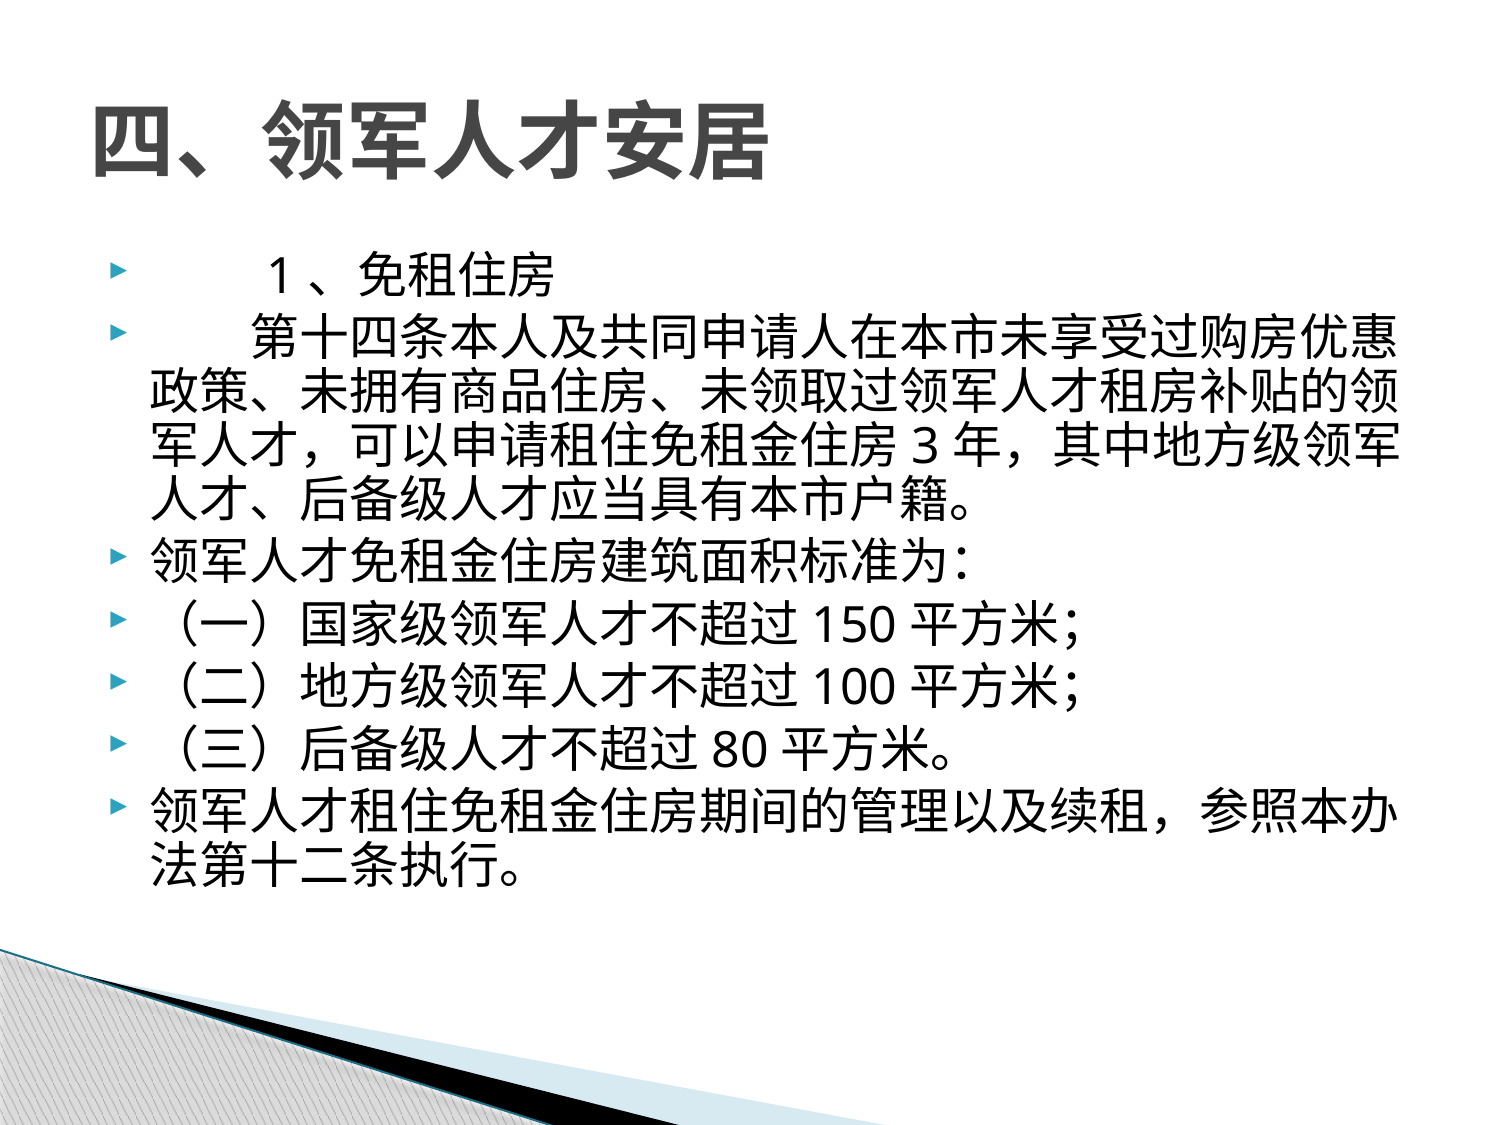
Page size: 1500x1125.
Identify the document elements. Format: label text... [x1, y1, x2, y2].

list 1、免租住房 第十四条本人及共同申请人在本市未享受过购房优惠政策、未拥有商品住房、未领取过领军人才租房补贴的领军人才，可以申请租住免租金住房3年，其中地方级领军人才、后备级人才应当具有本市户籍。 领军人才免租金住房建筑面积标准为： （一）国家级领军人才不超过150平方米； （二）地方级领军人才不超过100平方米； （三）后备级人才不超过80平方米。 领军人才租住免租金住房期间的管理以及续租，参照本办法第十二条执行。 [75, 243, 1425, 986]
title 四、领军人才安居 [75, 45, 1425, 233]
